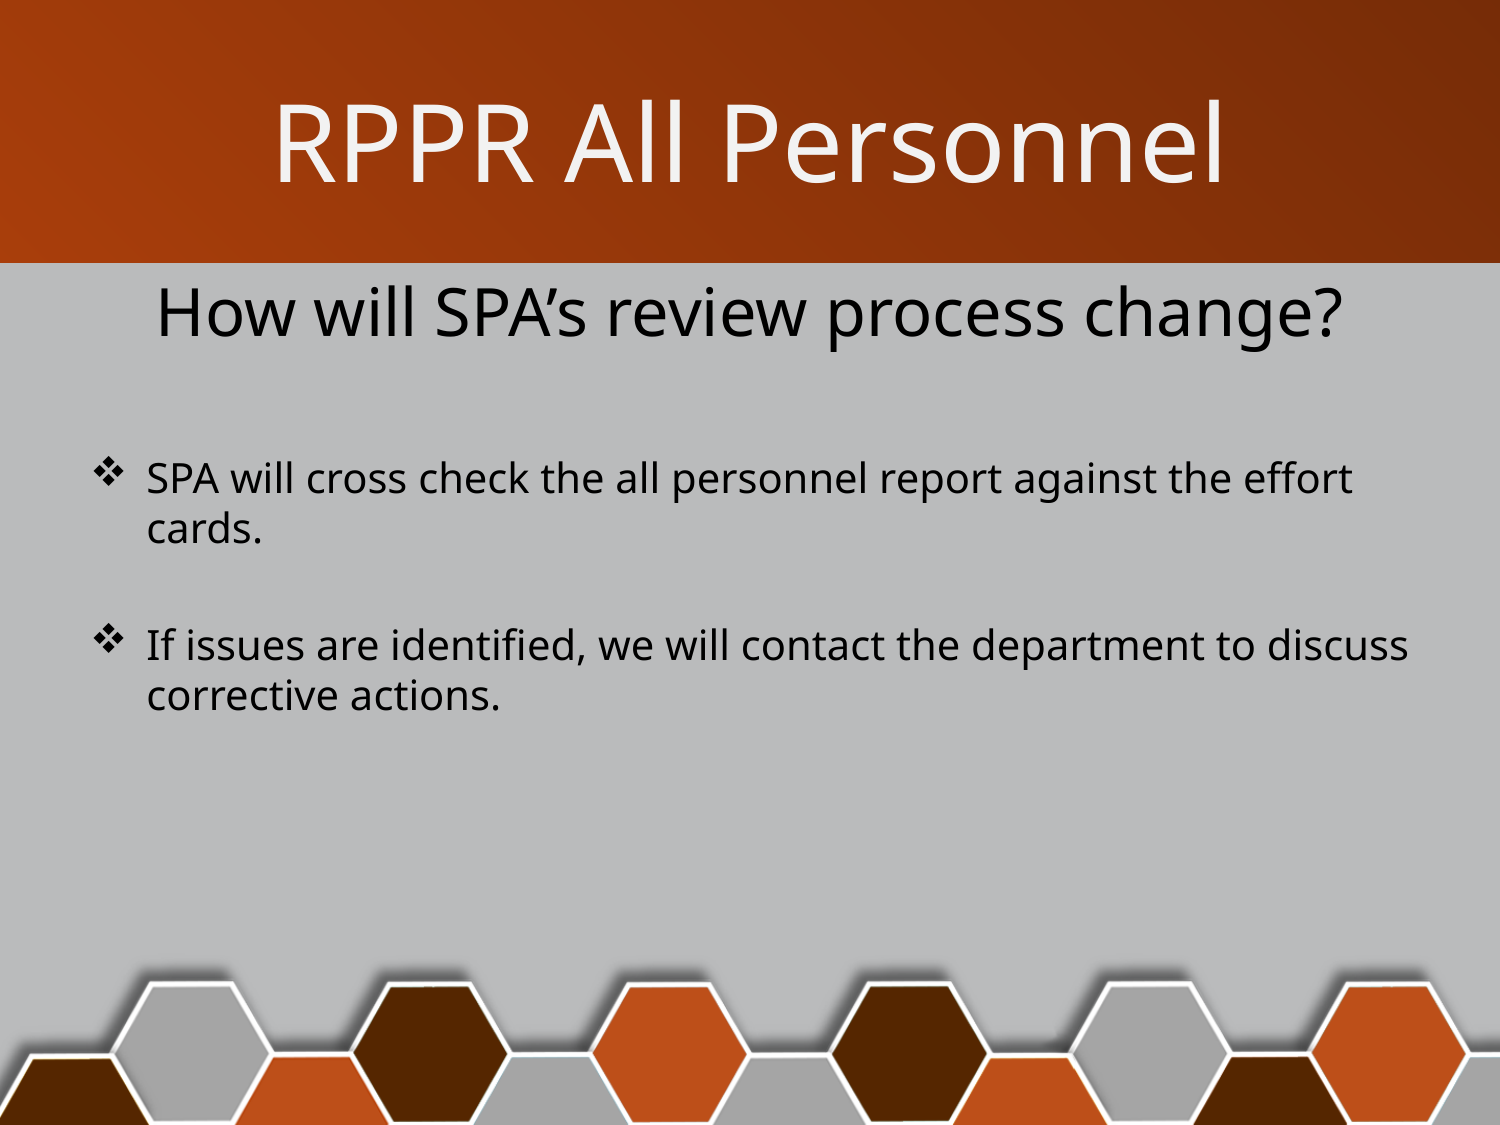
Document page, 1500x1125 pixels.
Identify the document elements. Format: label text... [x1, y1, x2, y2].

picture [0, 263, 1500, 1125]
title RPPR All Personnel [75, 45, 1425, 233]
list How will SPA’s review process change? SPA will cross check the all personnel report against the effort cards. If issues are identified, we will contact the department to discuss corrective actions. [75, 262, 1425, 1005]
